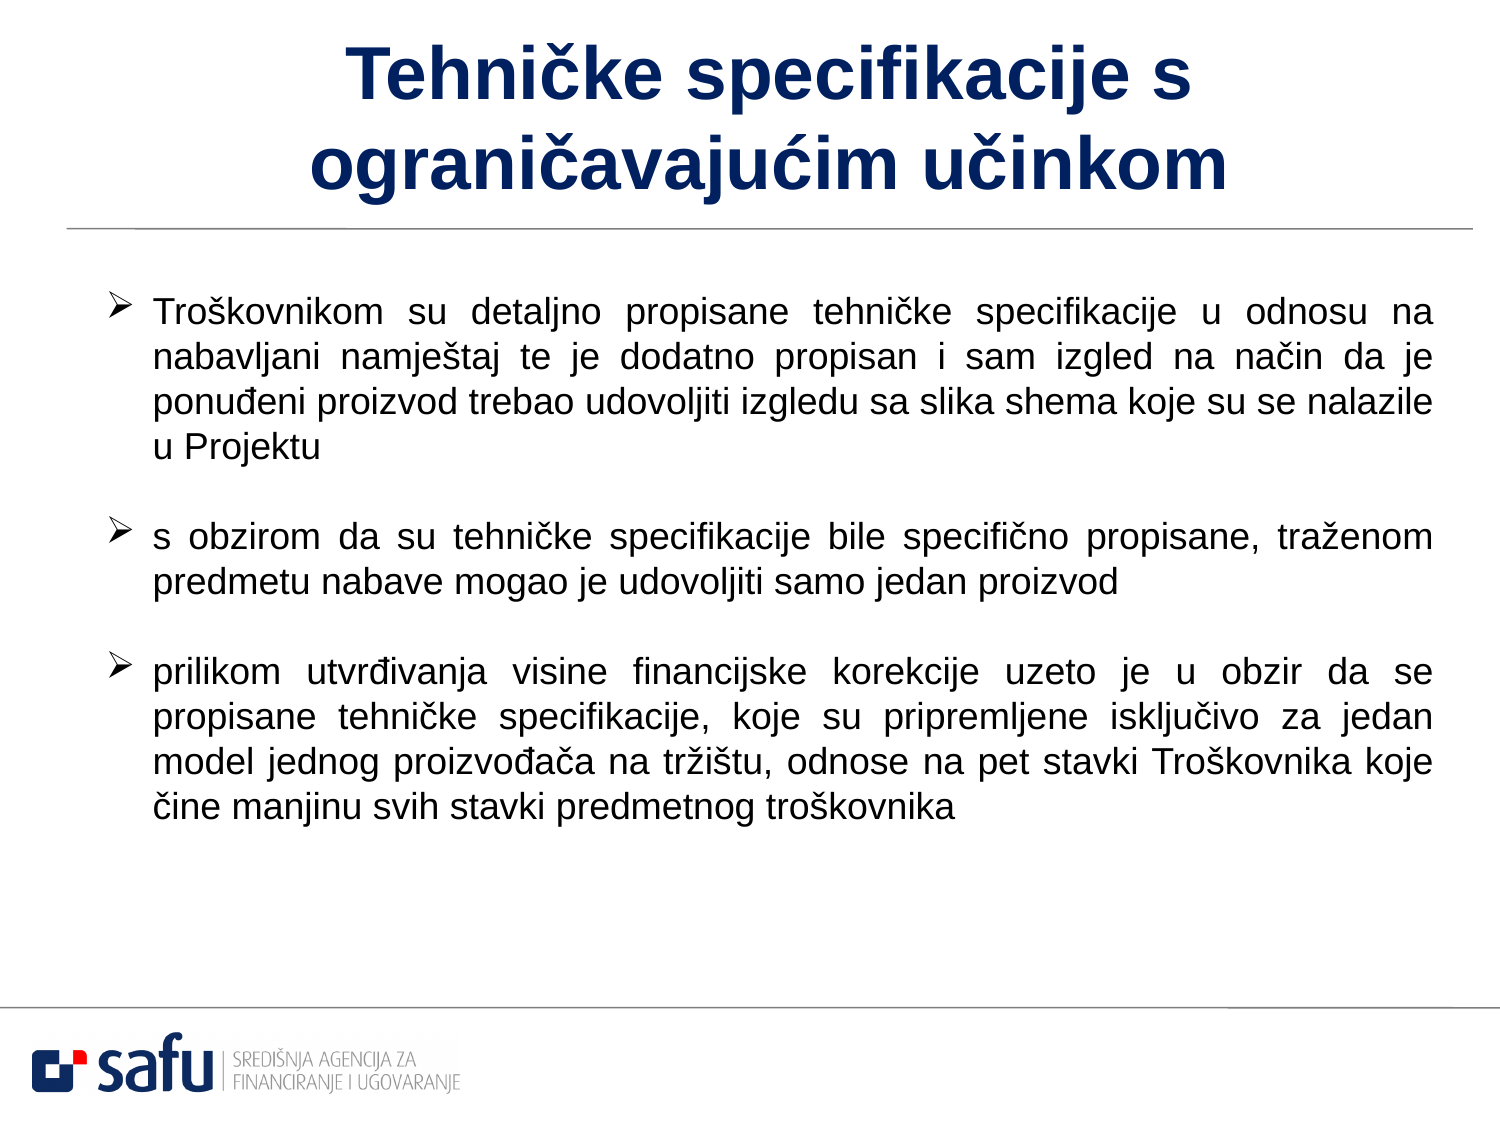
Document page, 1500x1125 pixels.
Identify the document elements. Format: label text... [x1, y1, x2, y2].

title Tehničke specifikacije s ograničavajućim učinkom [66, 24, 1473, 228]
list Troškovnikom su detaljno propisane tehničke specifikacije u odnosu na nabavljani namještaj te je dodatno propisan i sam izgled na način da je ponuđeni proizvod trebao udovoljiti izgledu sa slika shema koje su se nalazile u Projektu s obzirom da su tehničke specifikacije bile specifično propisane, traženom predmetu nabave mogao je udovoljiti samo jedan proizvod prilikom utvrđivanja visine financijske korekcije uzeto je u obzir da se propisane tehničke specifikacije, koje su pripremljene isključivo za jedan model jednog proizvođača na tržištu, odnose na pet stavki Troškovnika koje čine manjinu svih stavki predmetnog troškovnika [105, 287, 1434, 1007]
picture [32, 1032, 460, 1094]
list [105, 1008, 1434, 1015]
title Tehničke specifikacije s ograničavajućim učinkom [66, 229, 1473, 235]
